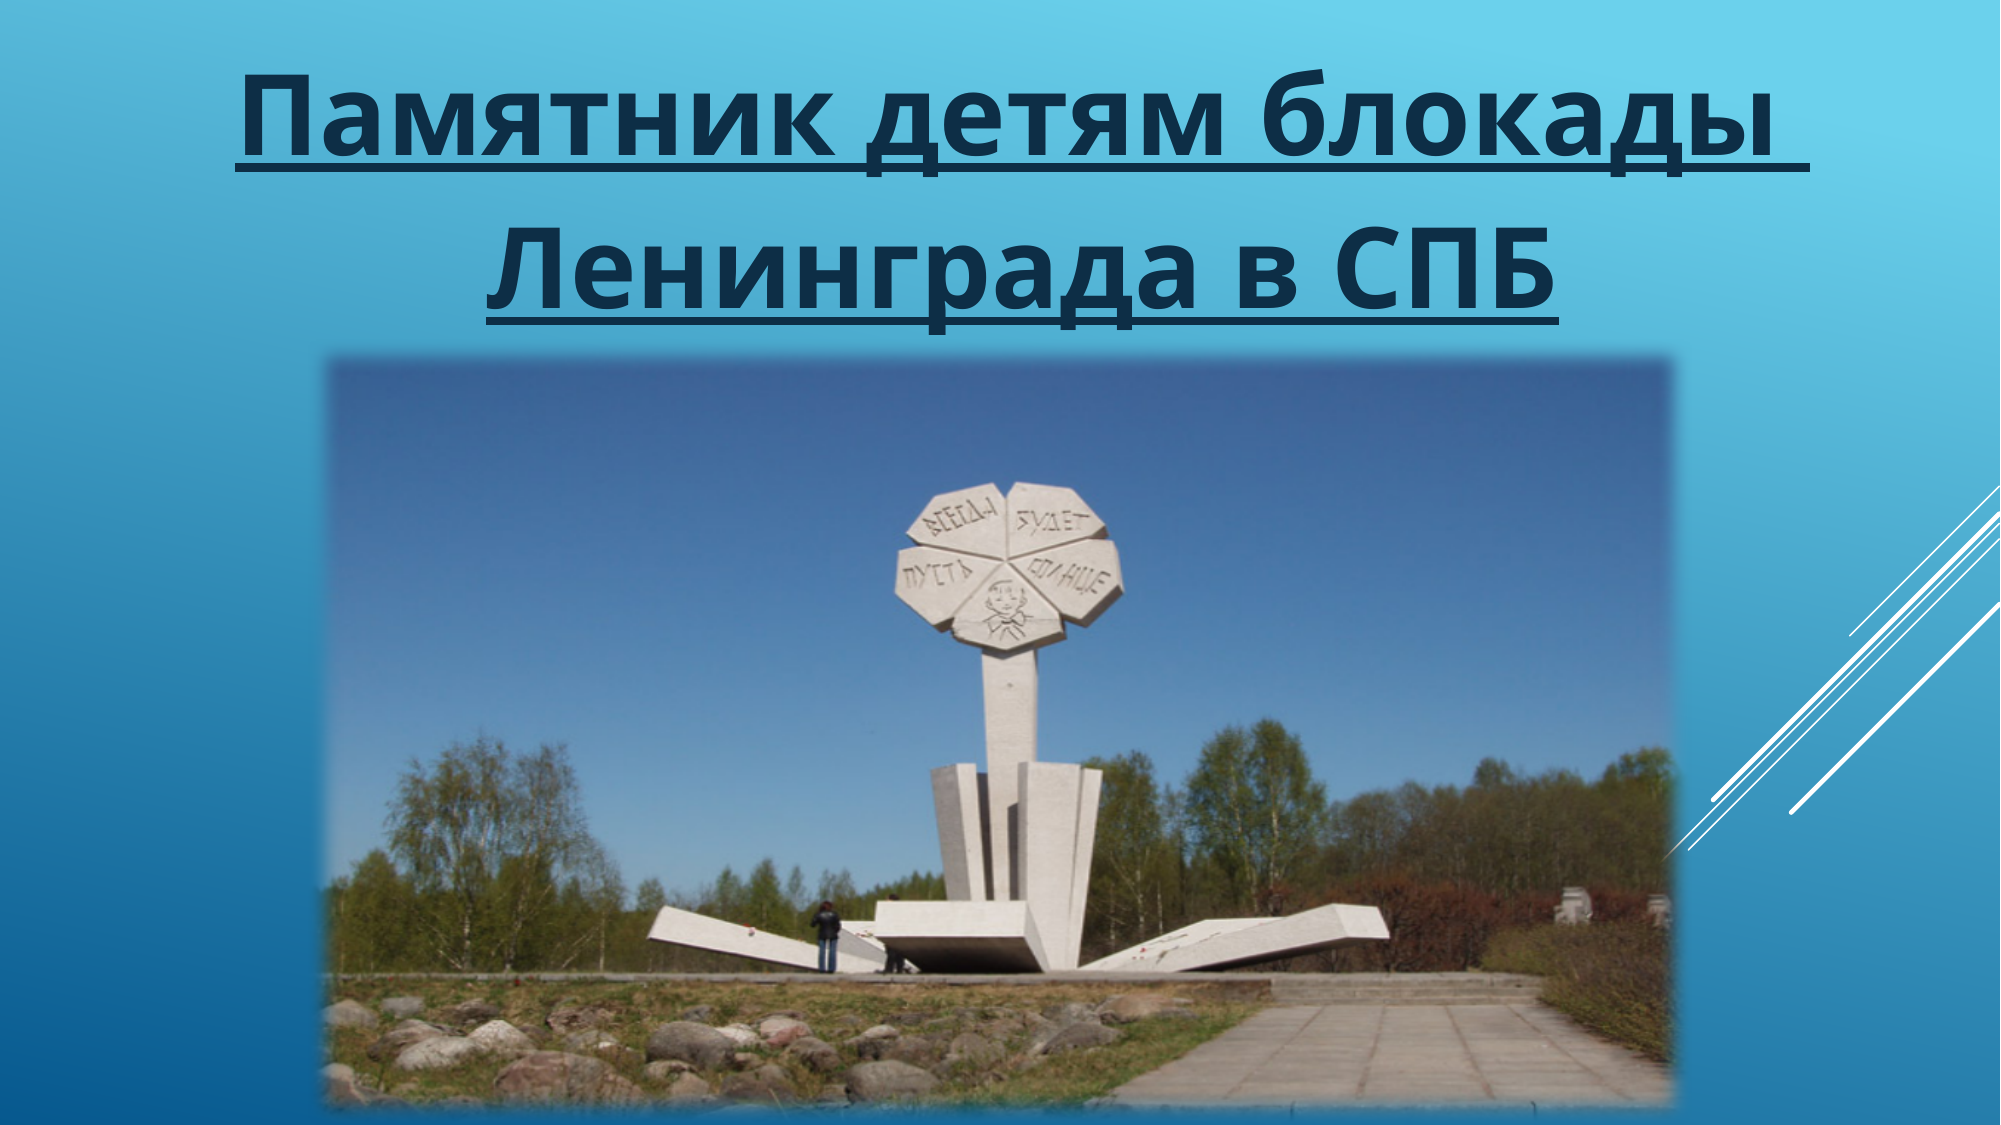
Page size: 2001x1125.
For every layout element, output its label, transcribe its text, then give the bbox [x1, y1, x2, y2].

text_box Памятник детям блокады Ленинграда в СПБ [220, 35, 1825, 357]
picture [308, 339, 1692, 1125]
